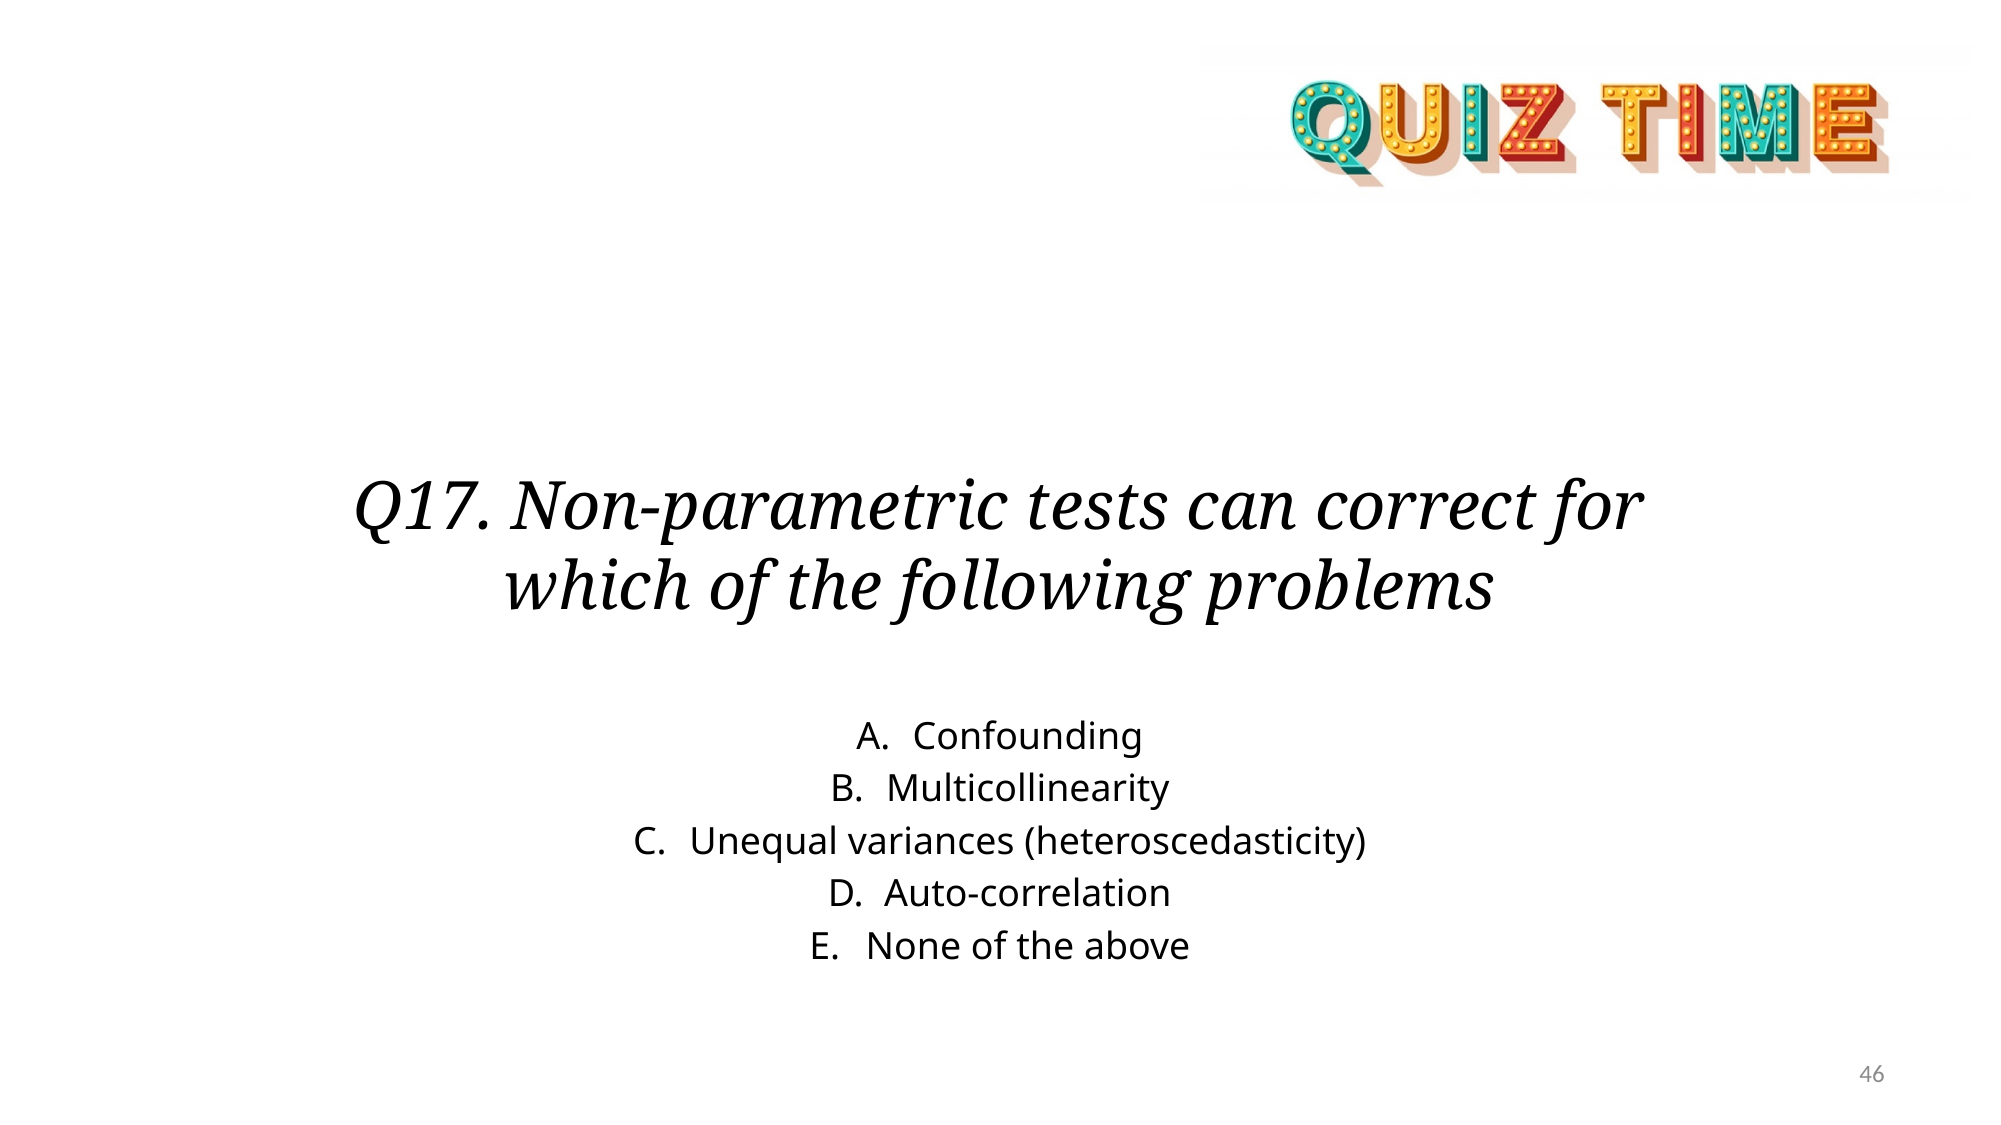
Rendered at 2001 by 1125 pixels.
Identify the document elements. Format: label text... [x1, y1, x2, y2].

list Q17. Non-parametric tests can correct for which of the following problems Confounding Multicollinearity Unequal variances (heteroscedasticity) Auto-correlation None of the above [238, 361, 1762, 1043]
picture [1200, 44, 1973, 213]
slide_number 46 [1433, 1042, 1900, 1103]
